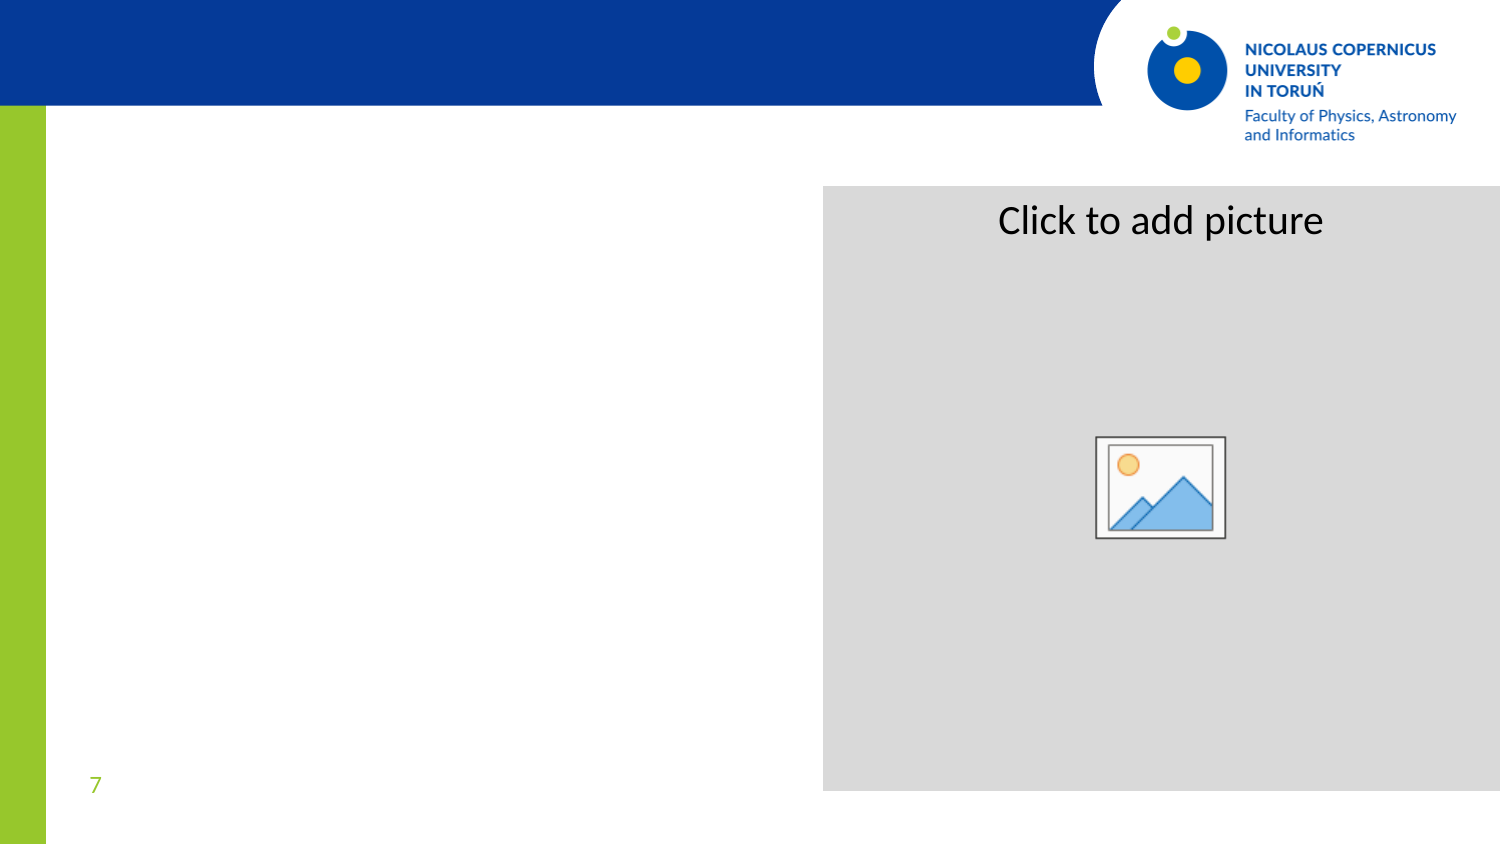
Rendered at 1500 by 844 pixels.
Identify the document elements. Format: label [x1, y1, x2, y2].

picture [1121, 0, 1484, 167]
picture [822, 185, 1500, 791]
